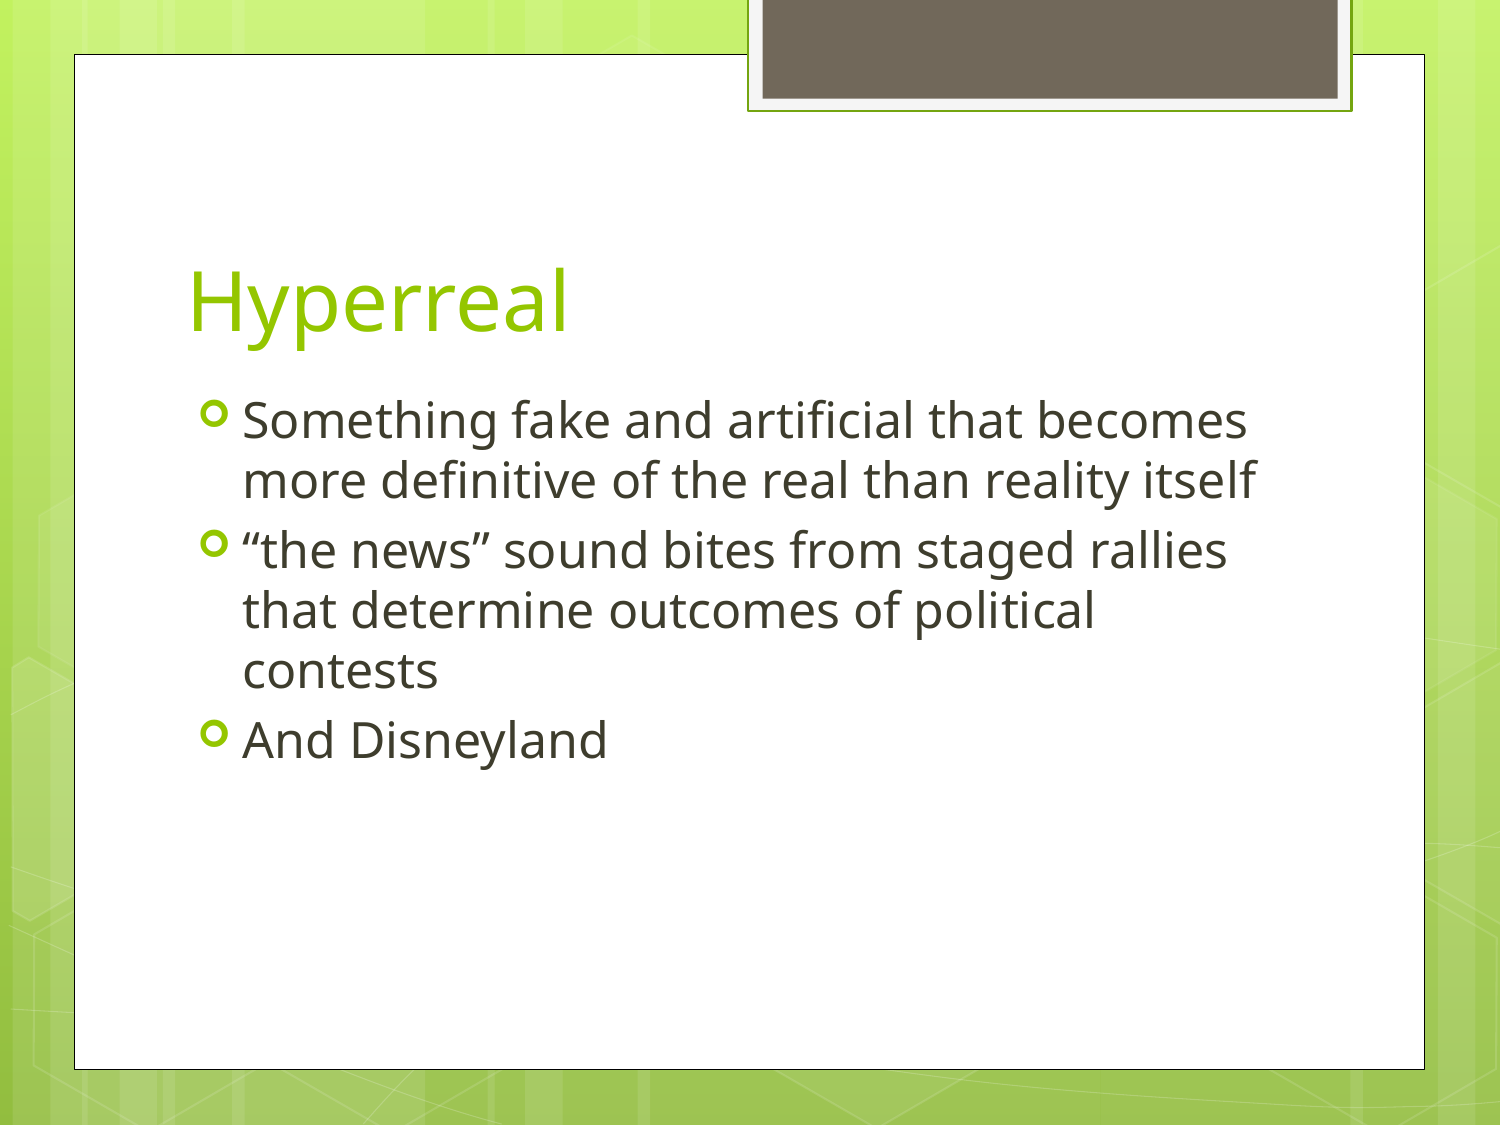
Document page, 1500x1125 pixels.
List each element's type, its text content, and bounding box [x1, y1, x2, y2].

title Hyperreal [171, 168, 1324, 357]
list Something fake and artificial that becomes more definitive of the real than reality itself “the news” sound bites from staged rallies that determine outcomes of political contests And Disneyland [171, 381, 1283, 957]
